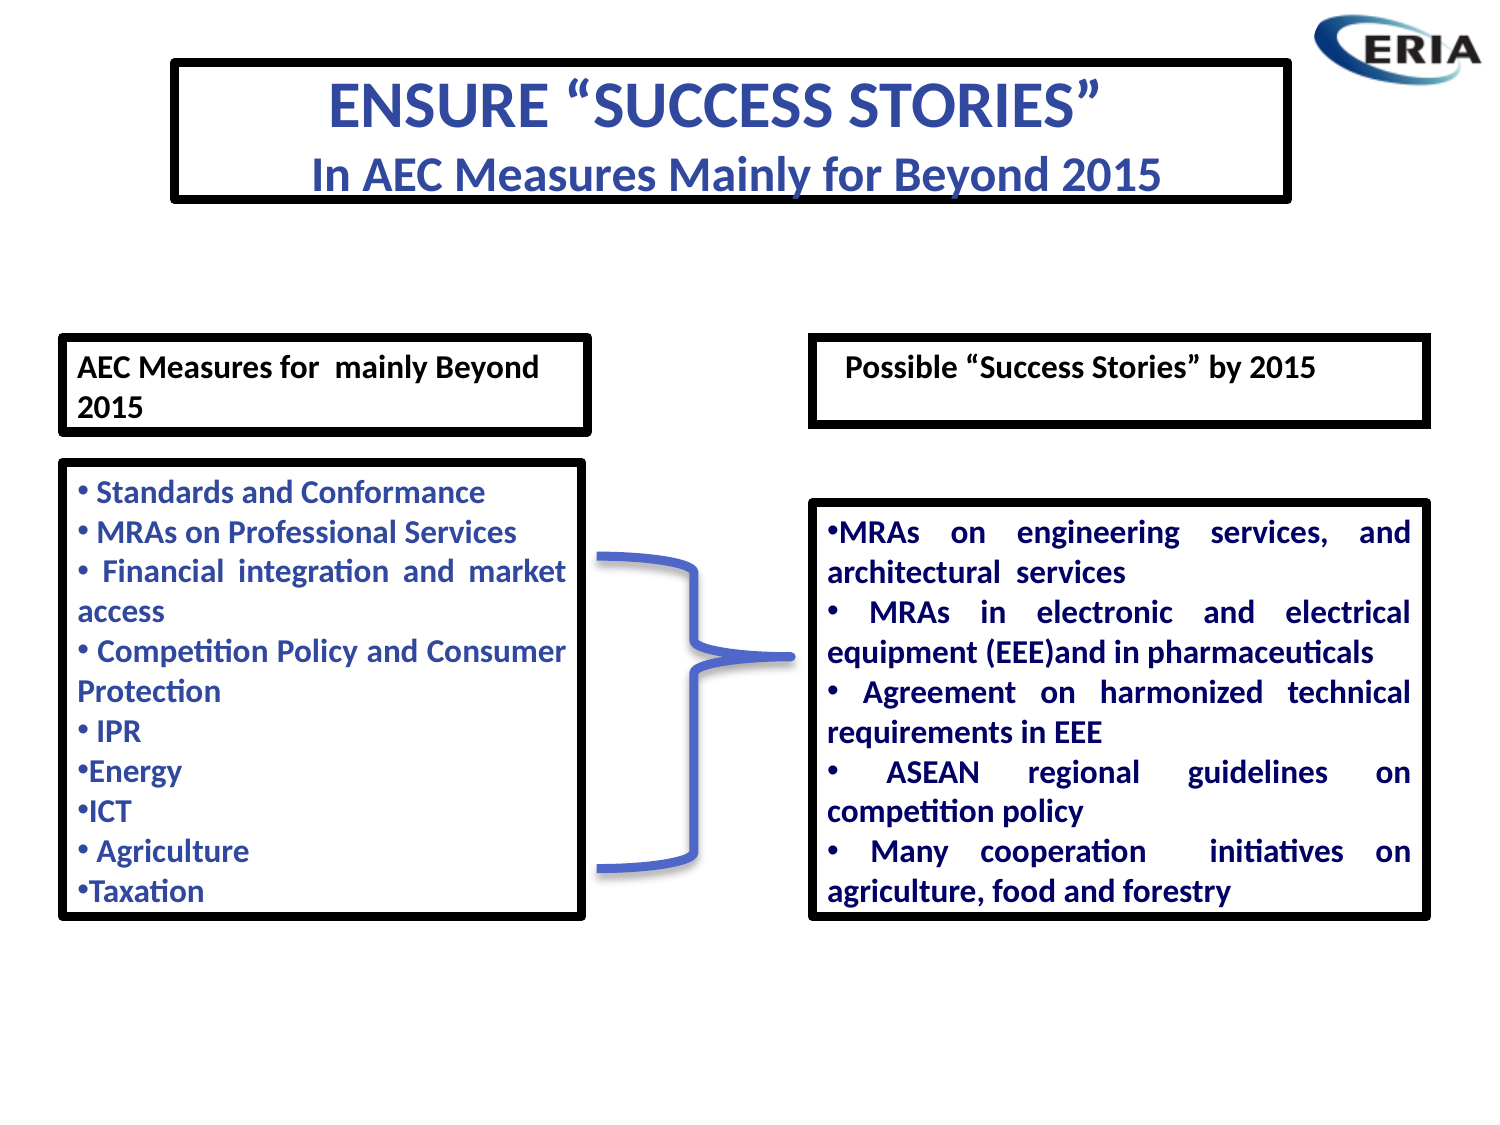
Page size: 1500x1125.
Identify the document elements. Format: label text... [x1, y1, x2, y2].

title ENSURE “SUCCESS STORIES” In AEC Measures Mainly for Beyond 2015 [170, 58, 1292, 204]
text_box AEC Measures for mainly Beyond 2015 [58, 333, 592, 437]
text_box [596, 551, 796, 874]
list Possible “Success Stories” by 2015 [808, 333, 1431, 429]
text_box Standards and Conformance MRAs on Professional Services Financial integration and market access Competition Policy and Consumer Protection IPR Energy ICT Agriculture Taxation [58, 458, 586, 921]
picture [1312, 2, 1488, 91]
text_box MRAs on engineering services, and architectural services MRAs in electronic and electrical equipment (EEE)and in pharmaceuticals Agreement on harmonized technical requirements in EEE ASEAN regional guidelines on competition policy Many cooperation initiatives on agriculture, food and forestry [808, 498, 1431, 921]
